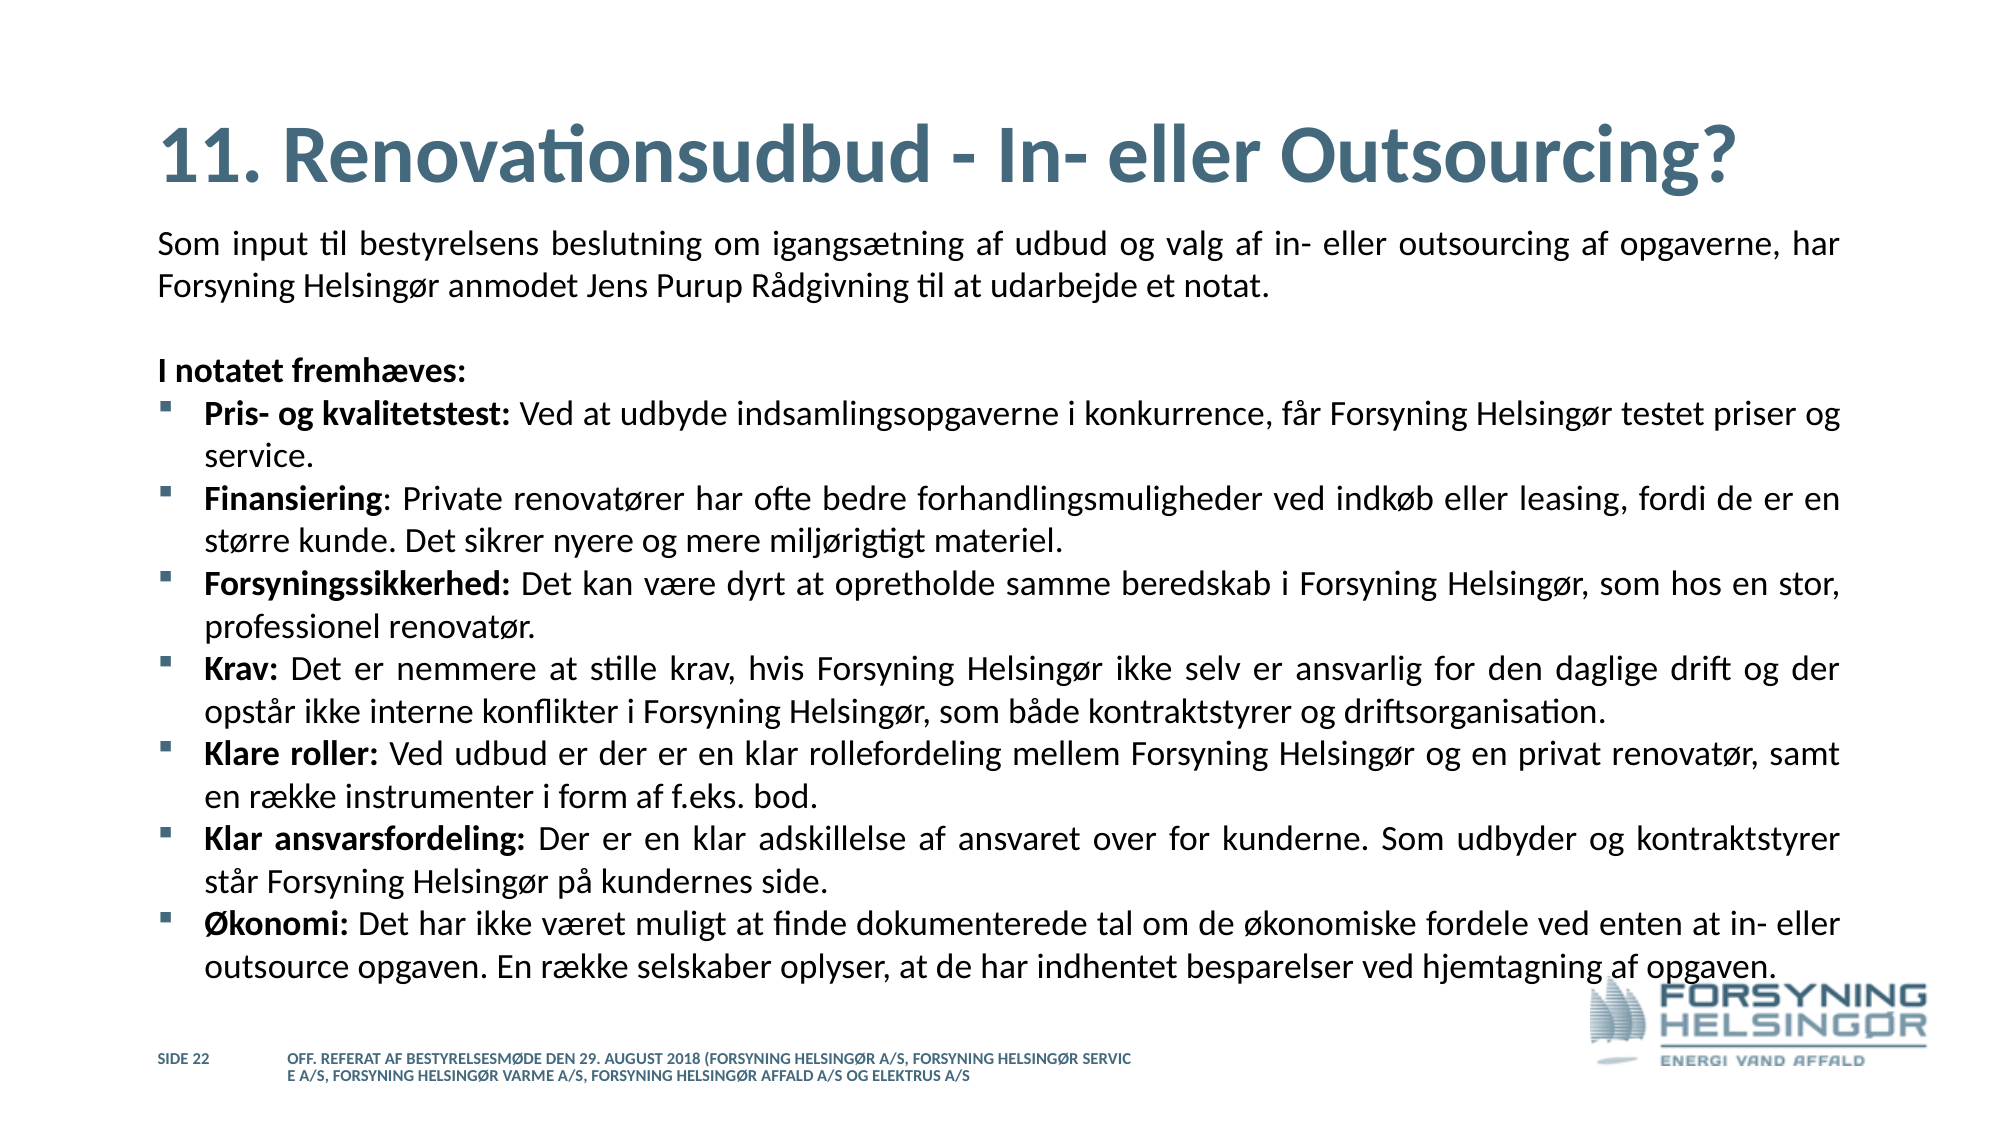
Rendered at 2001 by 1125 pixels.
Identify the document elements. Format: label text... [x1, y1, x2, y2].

list Som input til bestyrelsens beslutning om igangsætning af udbud og valg af in- eller outsourcing af opgaverne, har Forsyning Helsingør anmodet Jens Purup Rådgivning til at udarbejde et notat. I notatet fremhæves: Pris- og kvalitetstest: Ved at udbyde indsamlingsopgaverne i konkurrence, får Forsyning Helsingør testet priser og service. Finansiering: Private renovatører har ofte bedre forhandlingsmuligheder ved indkøb eller leasing, fordi de er en større kunde. Det sikrer nyere og mere miljørigtigt materiel. Forsyningssikkerhed: Det kan være dyrt at opretholde samme beredskab i Forsyning Helsingør, som hos en stor, professionel renovatør. Krav: Det er nemmere at stille krav, hvis Forsyning Helsingør ikke selv er ansvarlig for den daglige drift og der opstår ikke interne konflikter i Forsyning Helsingør, som både kontraktstyrer og driftsorganisation. Klare roller: Ved udbud er der er en klar rollefordeling mellem Forsyning Helsingør og en privat renovatør, samt en række instrumenter i form af f.eks. bod. Klar ansvarsfordeling: Der er en klar adskillelse af ansvaret over for kunderne. Som udbyder og kontraktstyrer står Forsyning Helsingør på kundernes side. Økonomi: Det har ikke været muligt at finde dokumenterede tal om de økonomiske fordele ved enten at in- eller outsource opgaven. En række selskaber oplyser, at de har indhentet besparelser ved hjemtagning af opgaven. [157, 219, 1843, 1040]
slide_number Side 22 [157, 1039, 260, 1068]
footer Off. referat af bestyrelsesmøde den 29. august 2018 (Forsyning Helsingør A/S, Forsyning Helsingør Service A/S, Forsyning Helsingør Varme A/S, Forsyning Helsingør Affald A/S og Elektrus A/S [287, 1039, 1138, 1068]
title 11. Renovationsudbud - In- eller Outsourcing? [157, 30, 1843, 219]
picture [1590, 976, 1929, 1066]
